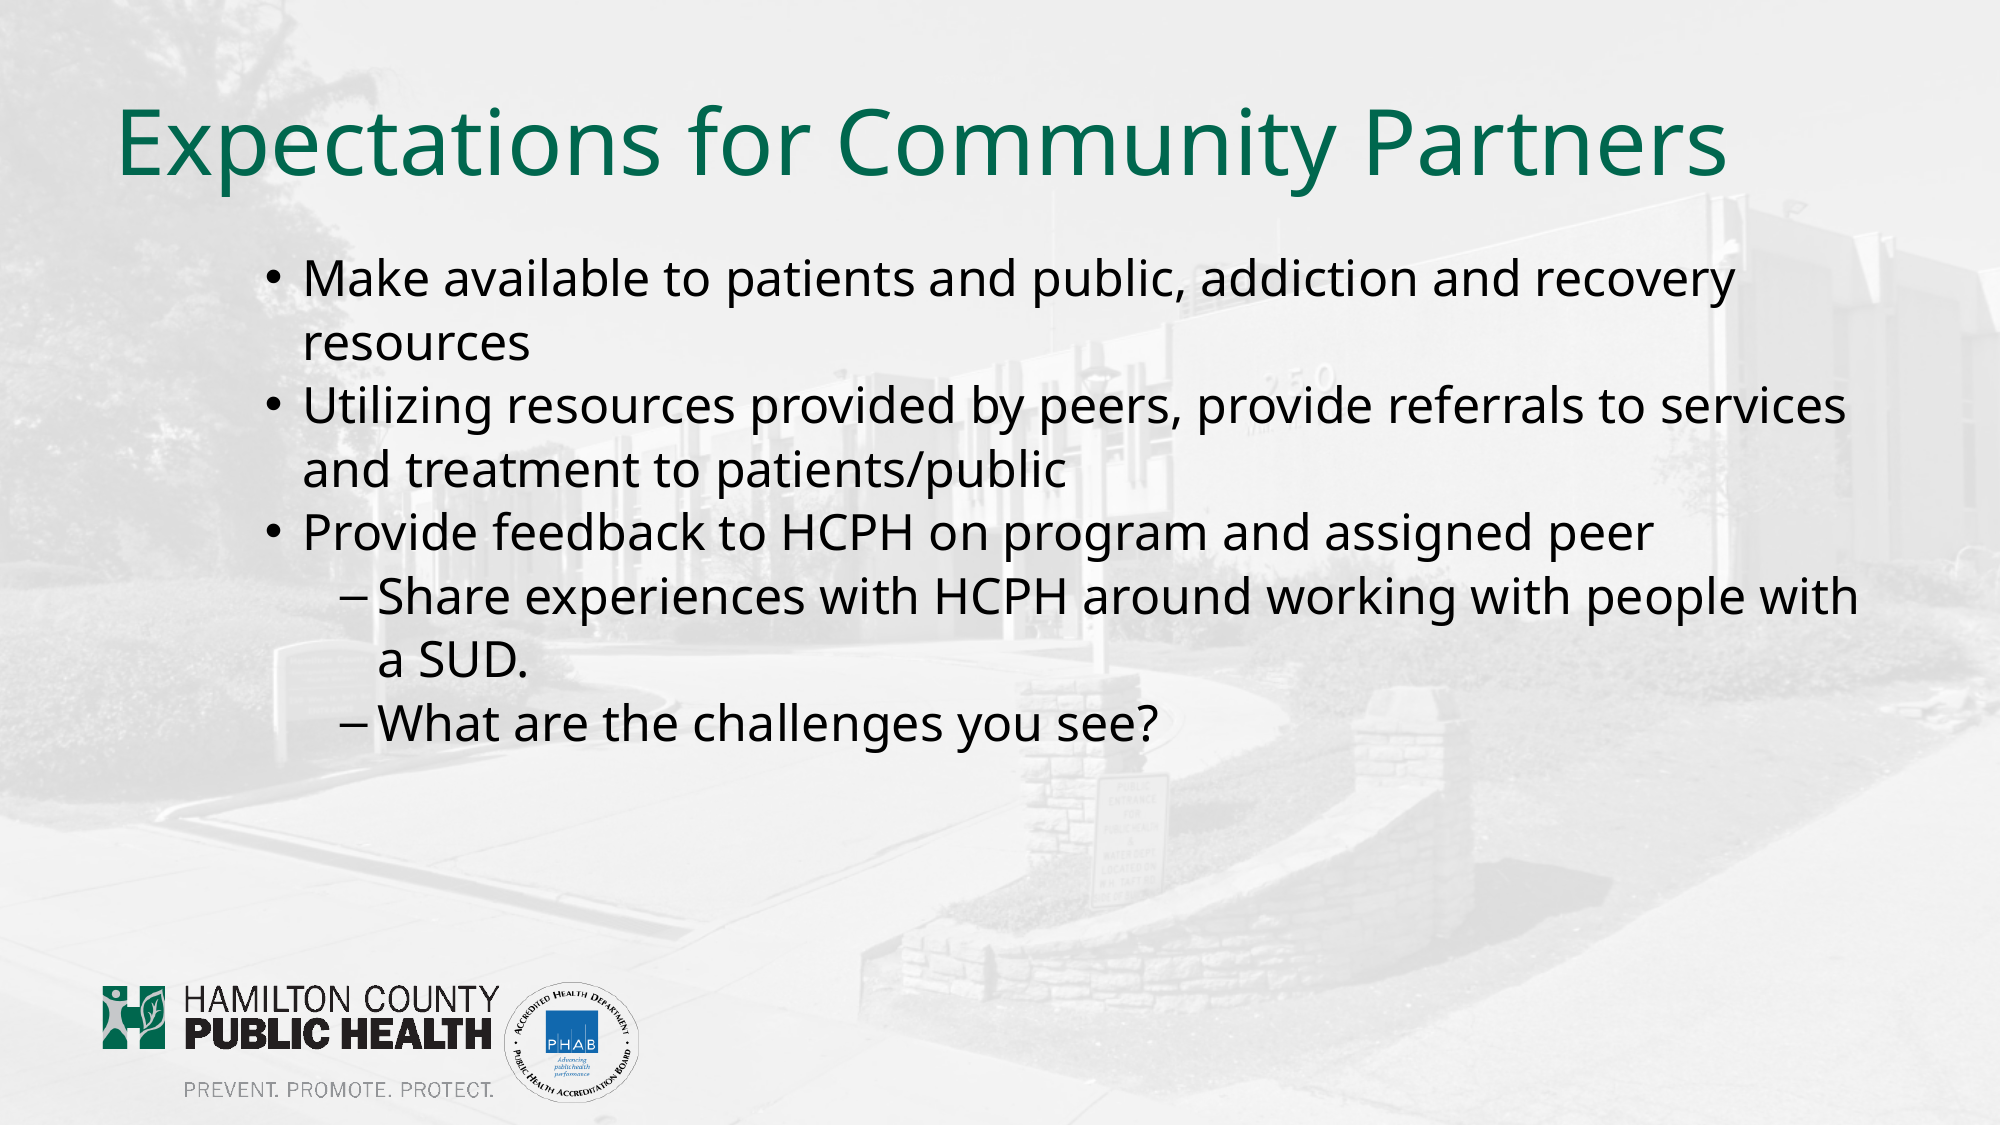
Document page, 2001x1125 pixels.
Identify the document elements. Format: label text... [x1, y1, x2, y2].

title Expectations for Community Partners [99, 45, 1900, 233]
picture [99, 982, 639, 1103]
list Make available to patients and public, addiction and recovery resources Utilizing resources provided by peers, provide referrals to services and treatment to patients/public Provide feedback to HCPH on program and assigned peer Share experiences with HCPH around working with people with a SUD. What are the challenges you see? [99, 235, 1900, 963]
